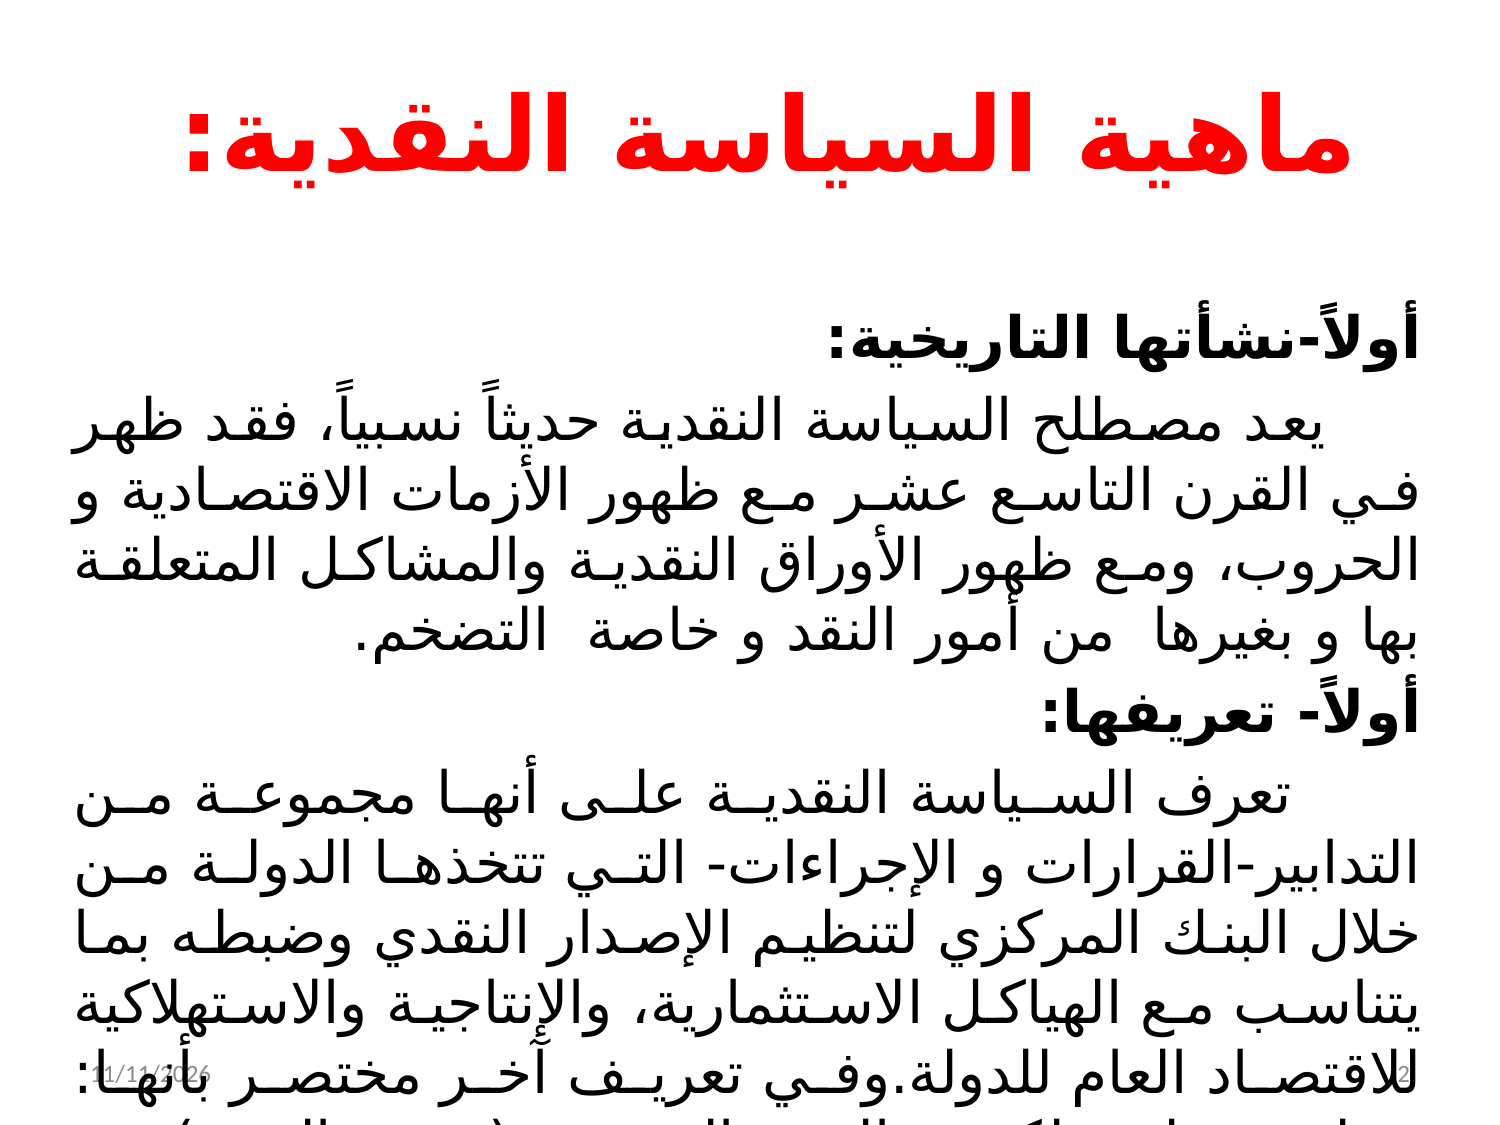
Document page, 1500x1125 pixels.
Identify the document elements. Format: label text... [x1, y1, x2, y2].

slide_number 2 [1074, 1042, 1425, 1103]
title ماهية السياسة النقدية: [75, 58, 1425, 247]
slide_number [75, 1042, 425, 1103]
list أولاً-نشأتها التاريخية: يعد مصطلح السياسة النقدية حديثاً نسبياً، فقد ظهر في القرن التاسع عشر مع ظهور الأزمات الاقتصادية و الحروب، ومع ظهور الأوراق النقدية والمشاكل المتعلقة بها و بغيرها من أمور النقد و خاصة التضخم. أولاً- تعريفها: تعرف السياسة النقدية على أنها مجموعة من التدابير-القرارات و الإجراءات- التي تتخذها الدولة من خلال البنك المركزي لتنظيم الإصدار النقدي وضبطه بما يتناسب مع الهياكل الاستثمارية، والإنتاجية والاستهلاكية للاقتصاد العام للدولة.وفي تعريف آخر مختصر بأنها: عملية تنظيم لكمية النقود المتوفرة (عرض النقود)في دولة ما. [58, 292, 1437, 985]
